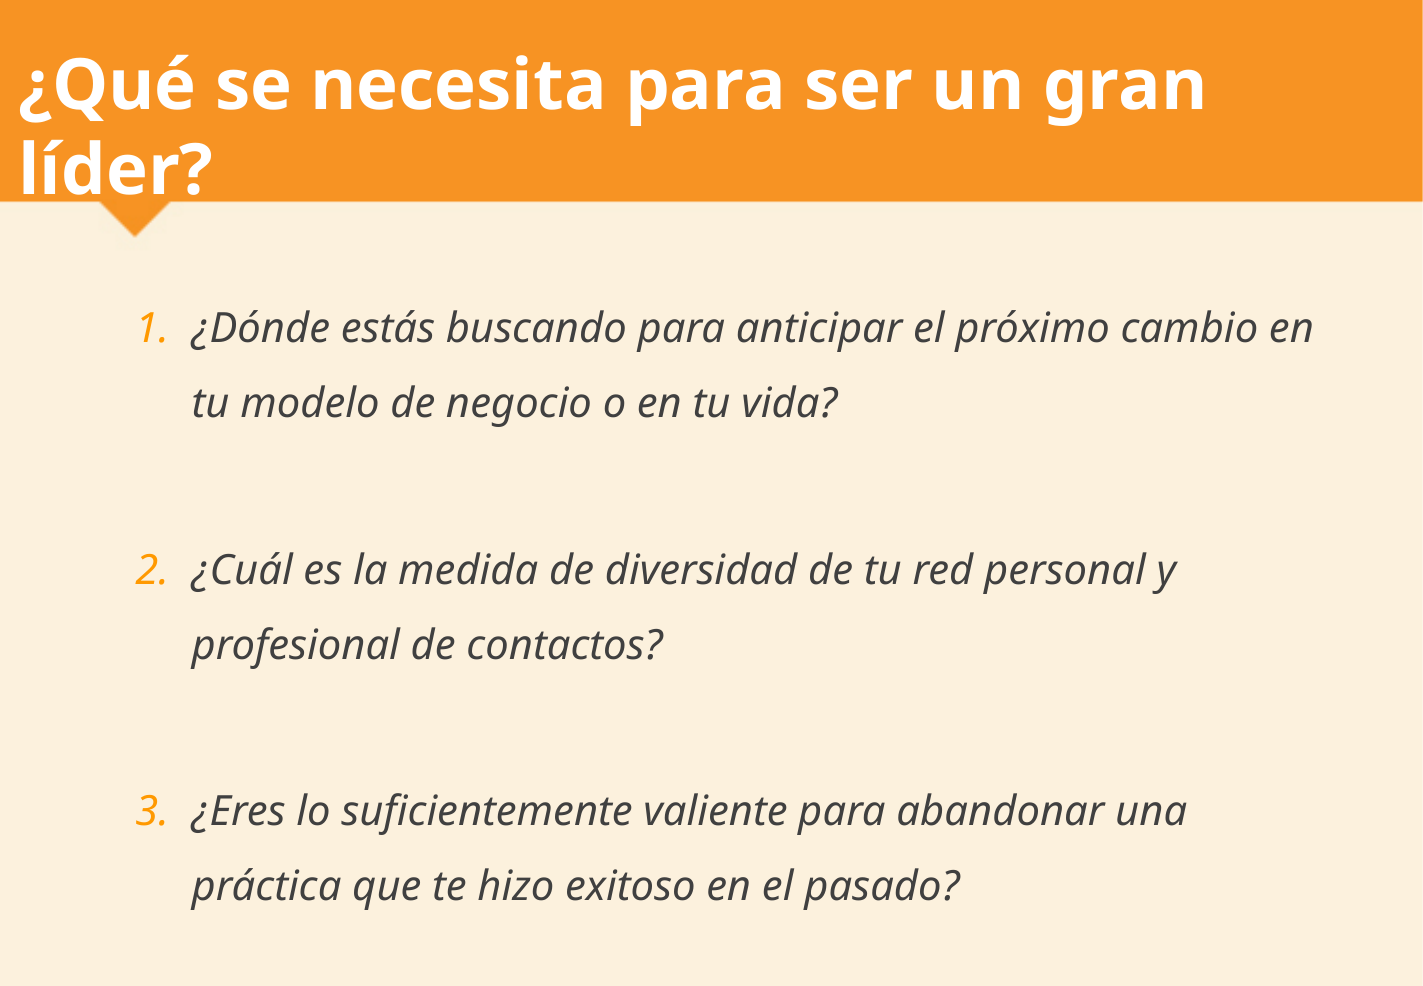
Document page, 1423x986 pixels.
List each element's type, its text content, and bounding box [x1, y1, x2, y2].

picture [0, 0, 1423, 986]
list ¿Dónde estás buscando para anticipar el próximo cambio en tu modelo de negocio o en tu vida? ¿Cuál es la medida de diversidad de tu red personal y profesional de contactos? ¿Eres lo suficientemente valiente para abandonar una práctica que te hizo exitoso en el pasado? [120, 268, 1338, 954]
title ¿Qué se necesita para ser un gran líder? [3, 31, 1423, 126]
